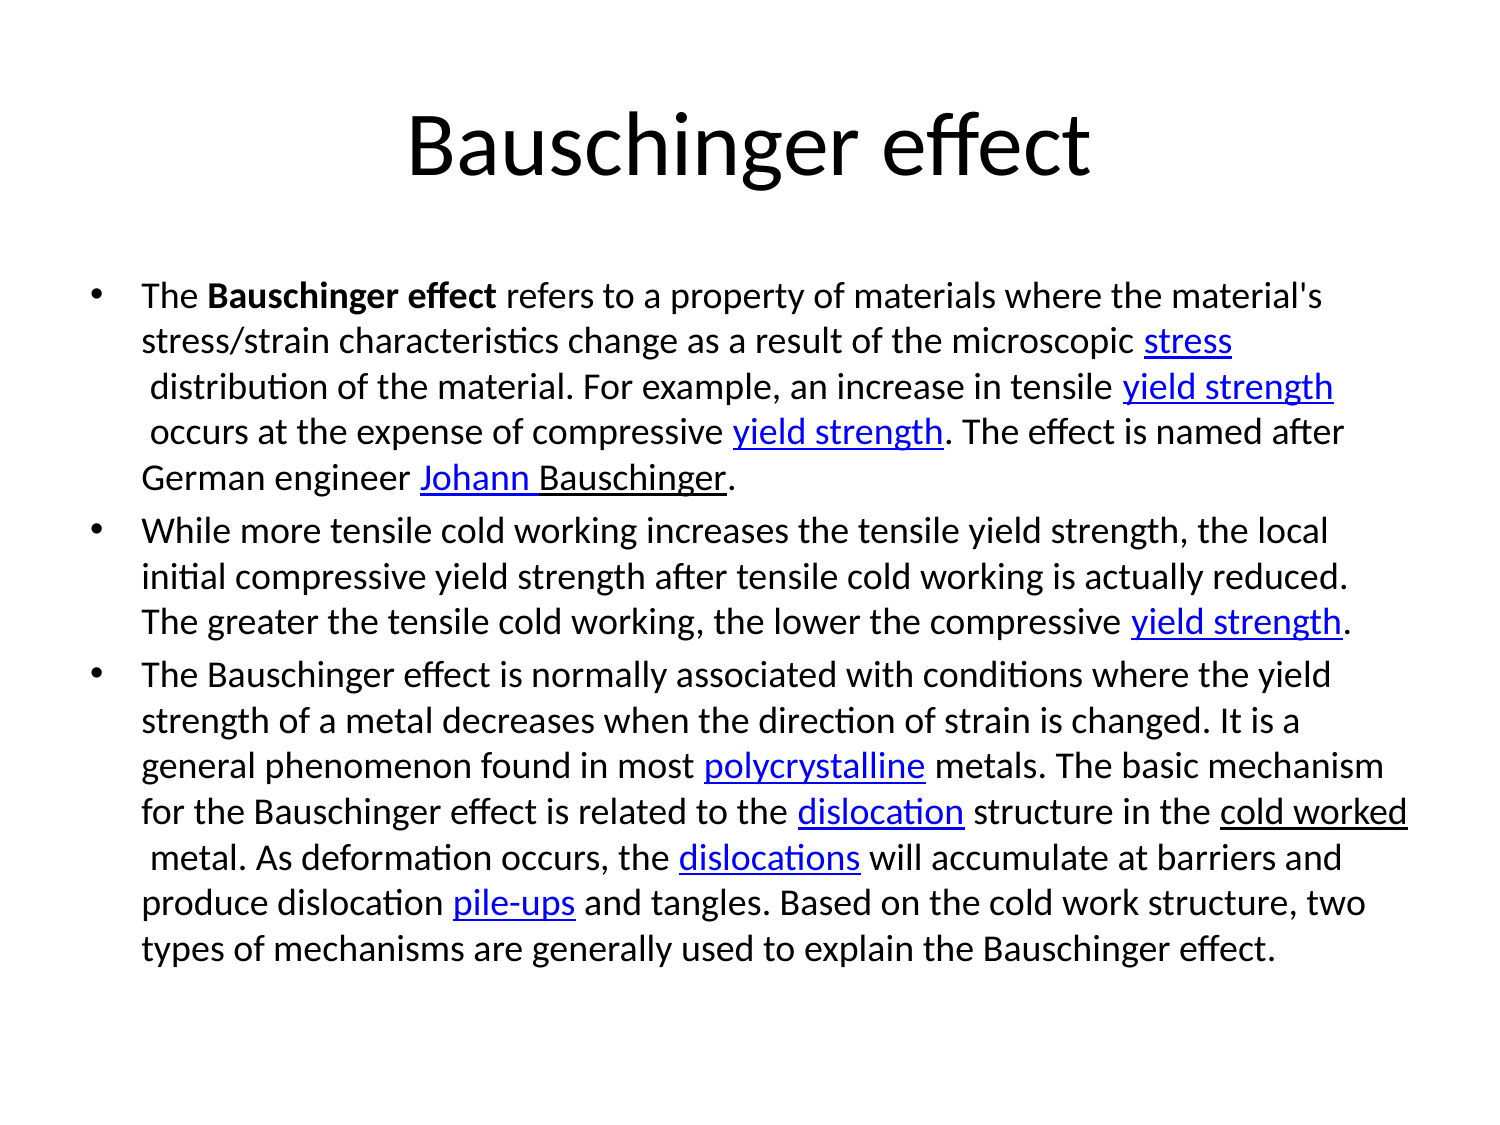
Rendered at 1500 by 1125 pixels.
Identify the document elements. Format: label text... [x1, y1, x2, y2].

list The Bauschinger effect refers to a property of materials where the material's stress/strain characteristics change as a result of the microscopic stress distribution of the material. For example, an increase in tensile yield strength occurs at the expense of compressive yield strength. The effect is named after German engineer Johann Bauschinger. While more tensile cold working increases the tensile yield strength, the local initial compressive yield strength after tensile cold working is actually reduced. The greater the tensile cold working, the lower the compressive yield strength. The Bauschinger effect is normally associated with conditions where the yield strength of a metal decreases when the direction of strain is changed. It is a general phenomenon found in most polycrystalline metals. The basic mechanism for the Bauschinger effect is related to the dislocation structure in the cold worked metal. As deformation occurs, the dislocations will accumulate at barriers and produce dislocation pile-ups and tangles. Based on the cold work structure, two types of mechanisms are generally used to explain the Bauschinger effect. [75, 262, 1425, 1005]
title Bauschinger effect [75, 45, 1425, 233]
